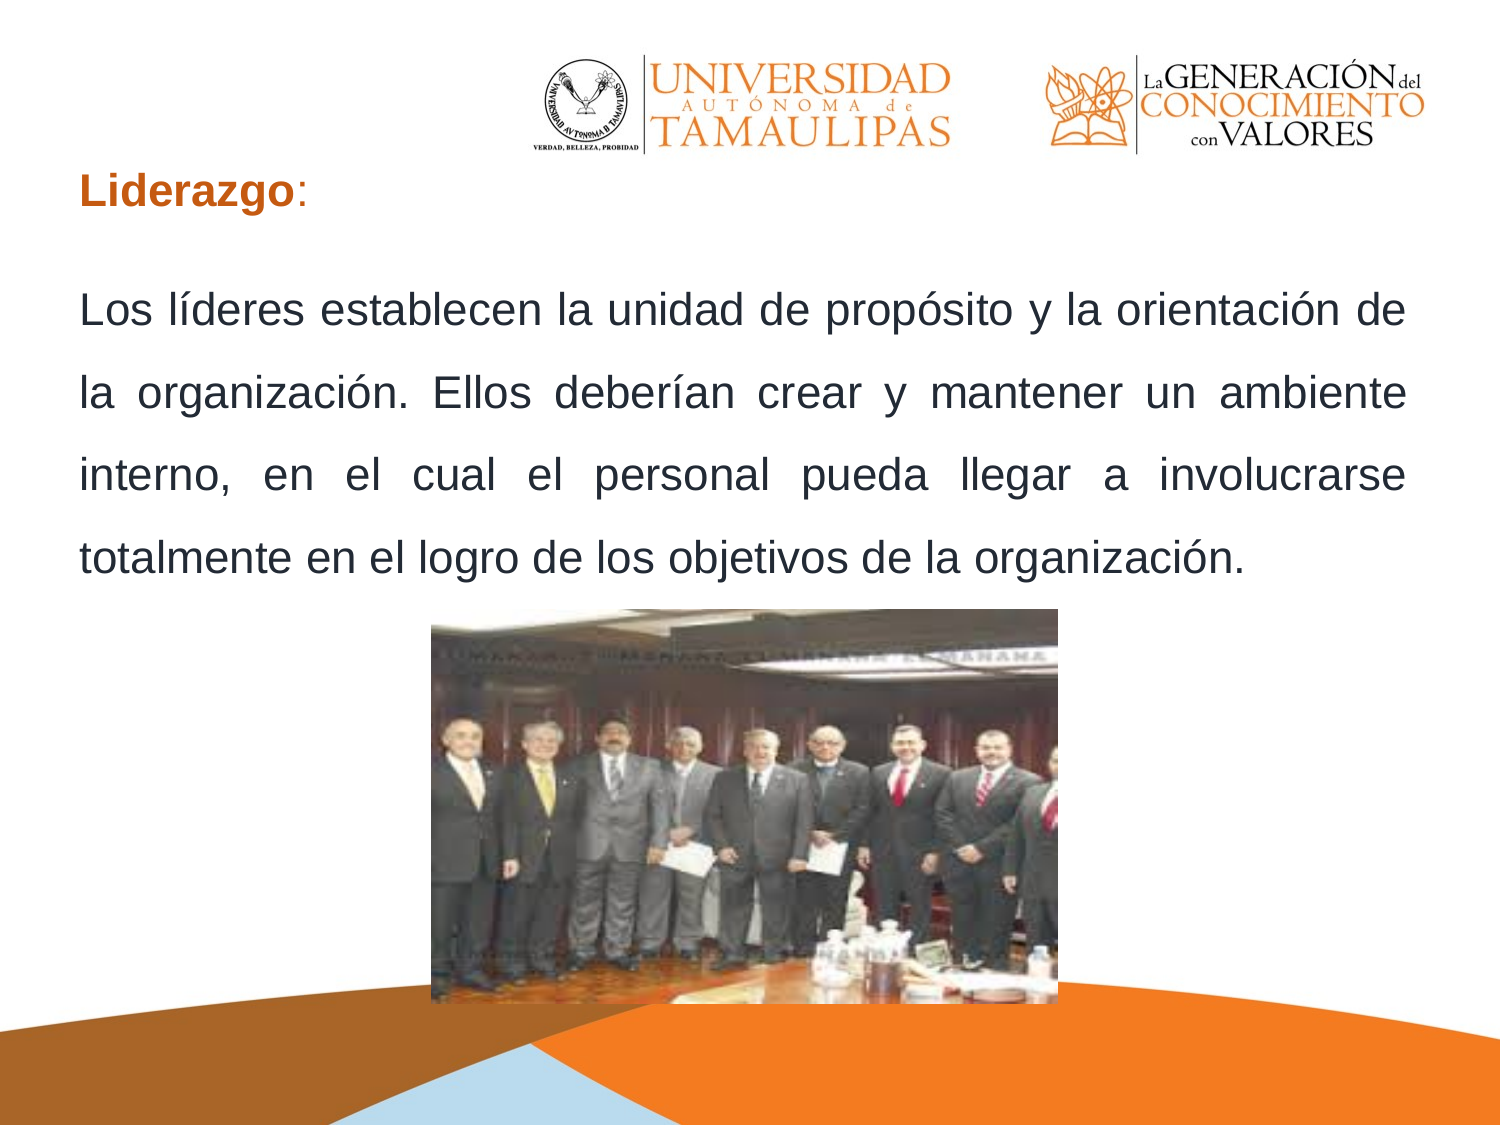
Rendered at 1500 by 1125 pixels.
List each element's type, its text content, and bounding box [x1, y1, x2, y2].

text_box Liderazgo: Los líderes establecen la unidad de propósito y la orientación de la organización. Ellos deberían crear y mantener un ambiente interno, en el cual el personal pueda llegar a involucrarse totalmente en el logro de los objetivos de la organización. [64, 125, 1424, 590]
picture [0, 0, 1500, 1125]
